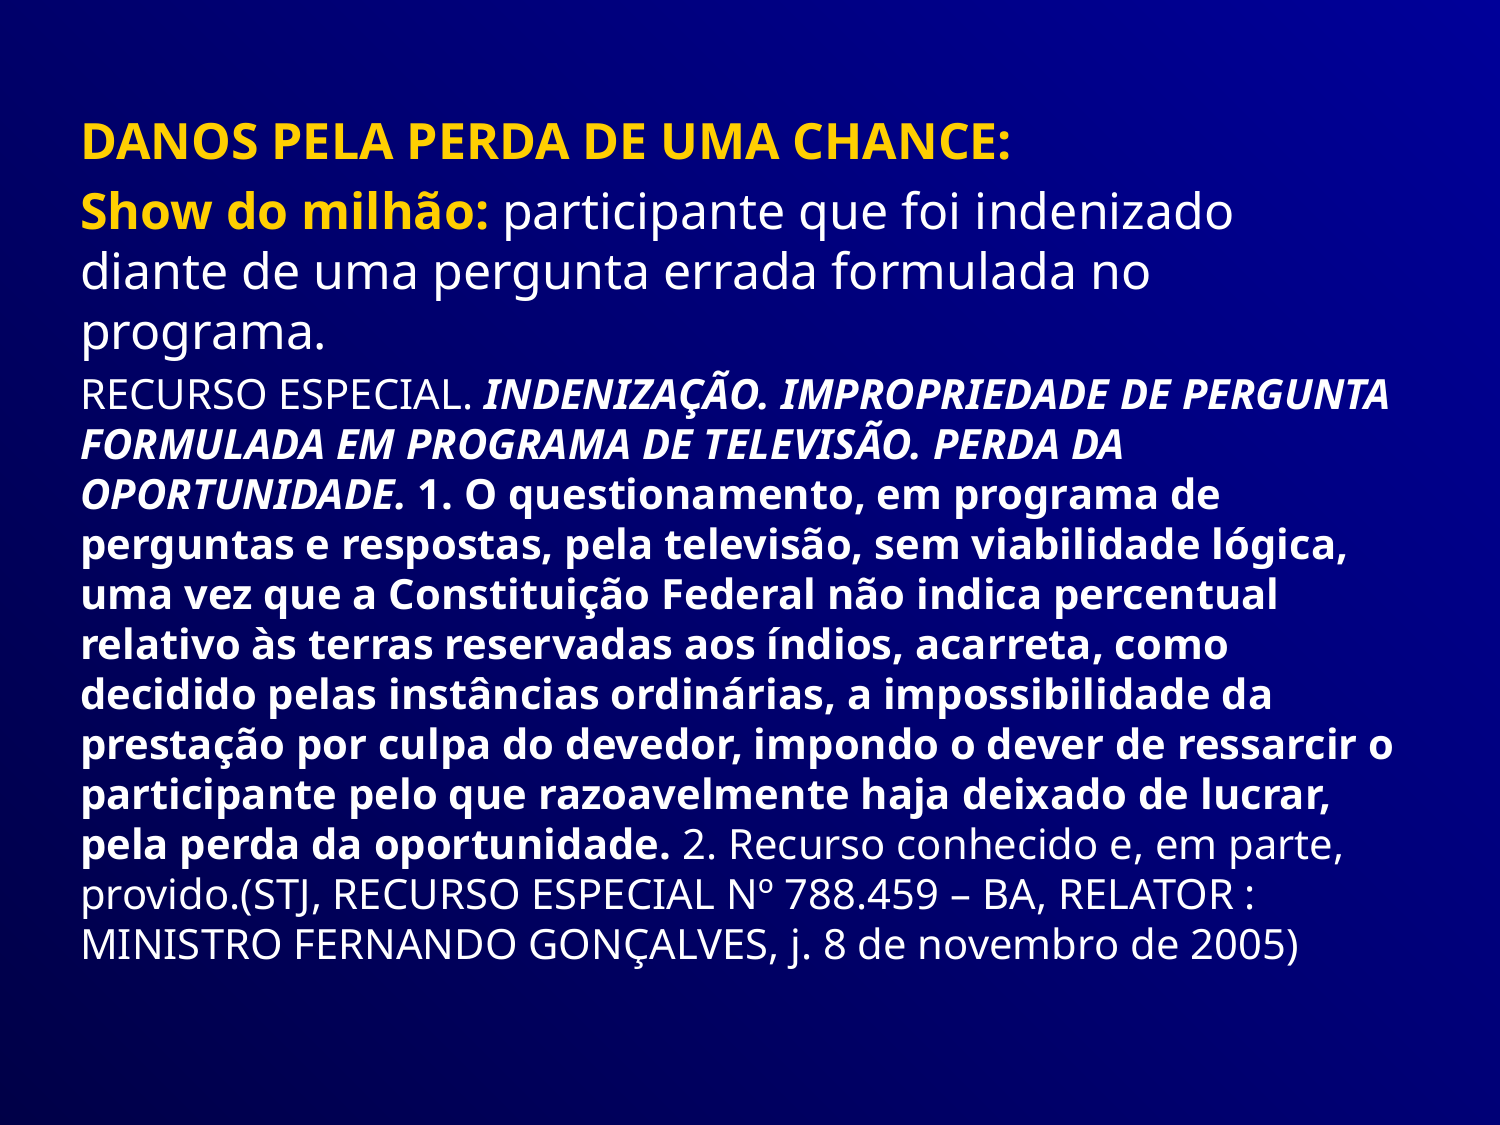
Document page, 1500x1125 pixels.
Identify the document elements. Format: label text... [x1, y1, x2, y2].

list DANOS PELA PERDA DE UMA CHANCE: Show do milhão: participante que foi indenizado diante de uma pergunta errada formulada no programa. RECURSO ESPECIAL. INDENIZAÇÃO. IMPROPRIEDADE DE PERGUNTA FORMULADA EM PROGRAMA DE TELEVISÃO. PERDA DA OPORTUNIDADE. 1. O questionamento, em programa de perguntas e respostas, pela televisão, sem viabilidade lógica, uma vez que a Constituição Federal não indica percentual relativo às terras reservadas aos índios, acarreta, como decidido pelas instâncias ordinárias, a impossibilidade da prestação por culpa do devedor, impondo o dever de ressarcir o participante pelo que razoavelmente haja deixado de lucrar, pela perda da oportunidade. 2. Recurso conhecido e, em parte, provido.(STJ, RECURSO ESPECIAL Nº 788.459 – BA, RELATOR : MINISTRO FERNANDO GONÇALVES, j. 8 de novembro de 2005) [64, 101, 1412, 1077]
